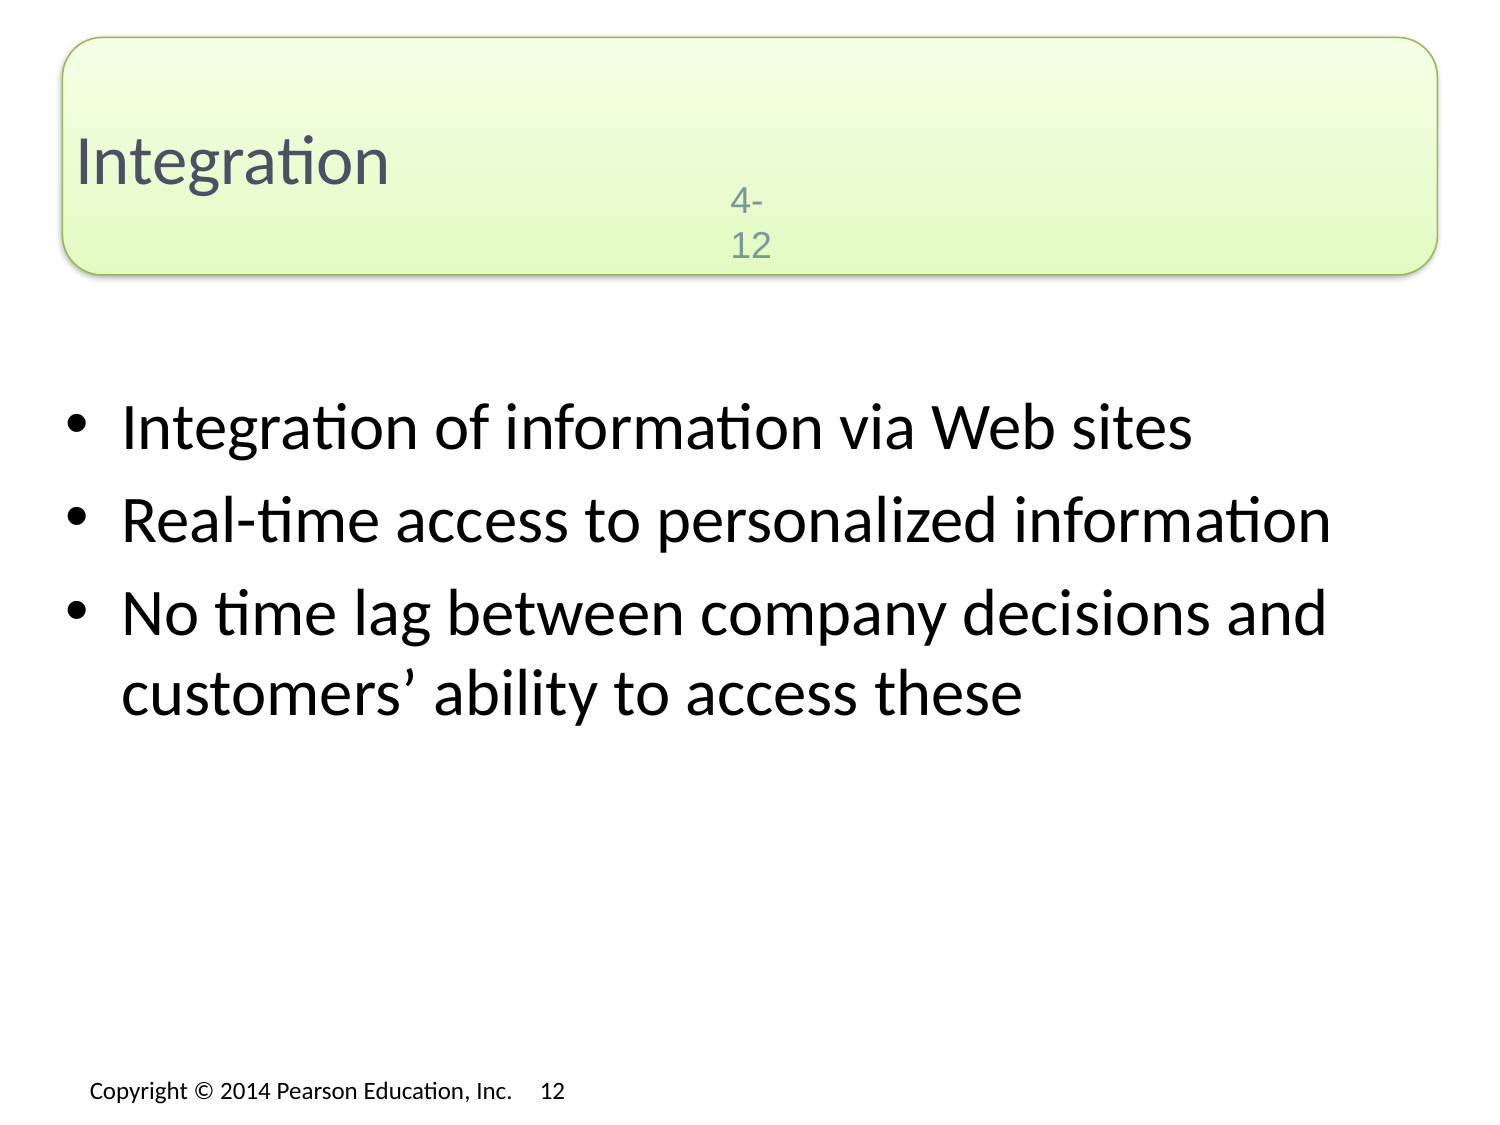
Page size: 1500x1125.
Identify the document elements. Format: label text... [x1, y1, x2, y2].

slide_number 4-12 [715, 168, 791, 241]
title Integration [75, 50, 1425, 263]
list Integration of information via Web sites Real-time access to personalized information No time lag between company decisions and customers’ ability to access these [50, 375, 1446, 1125]
